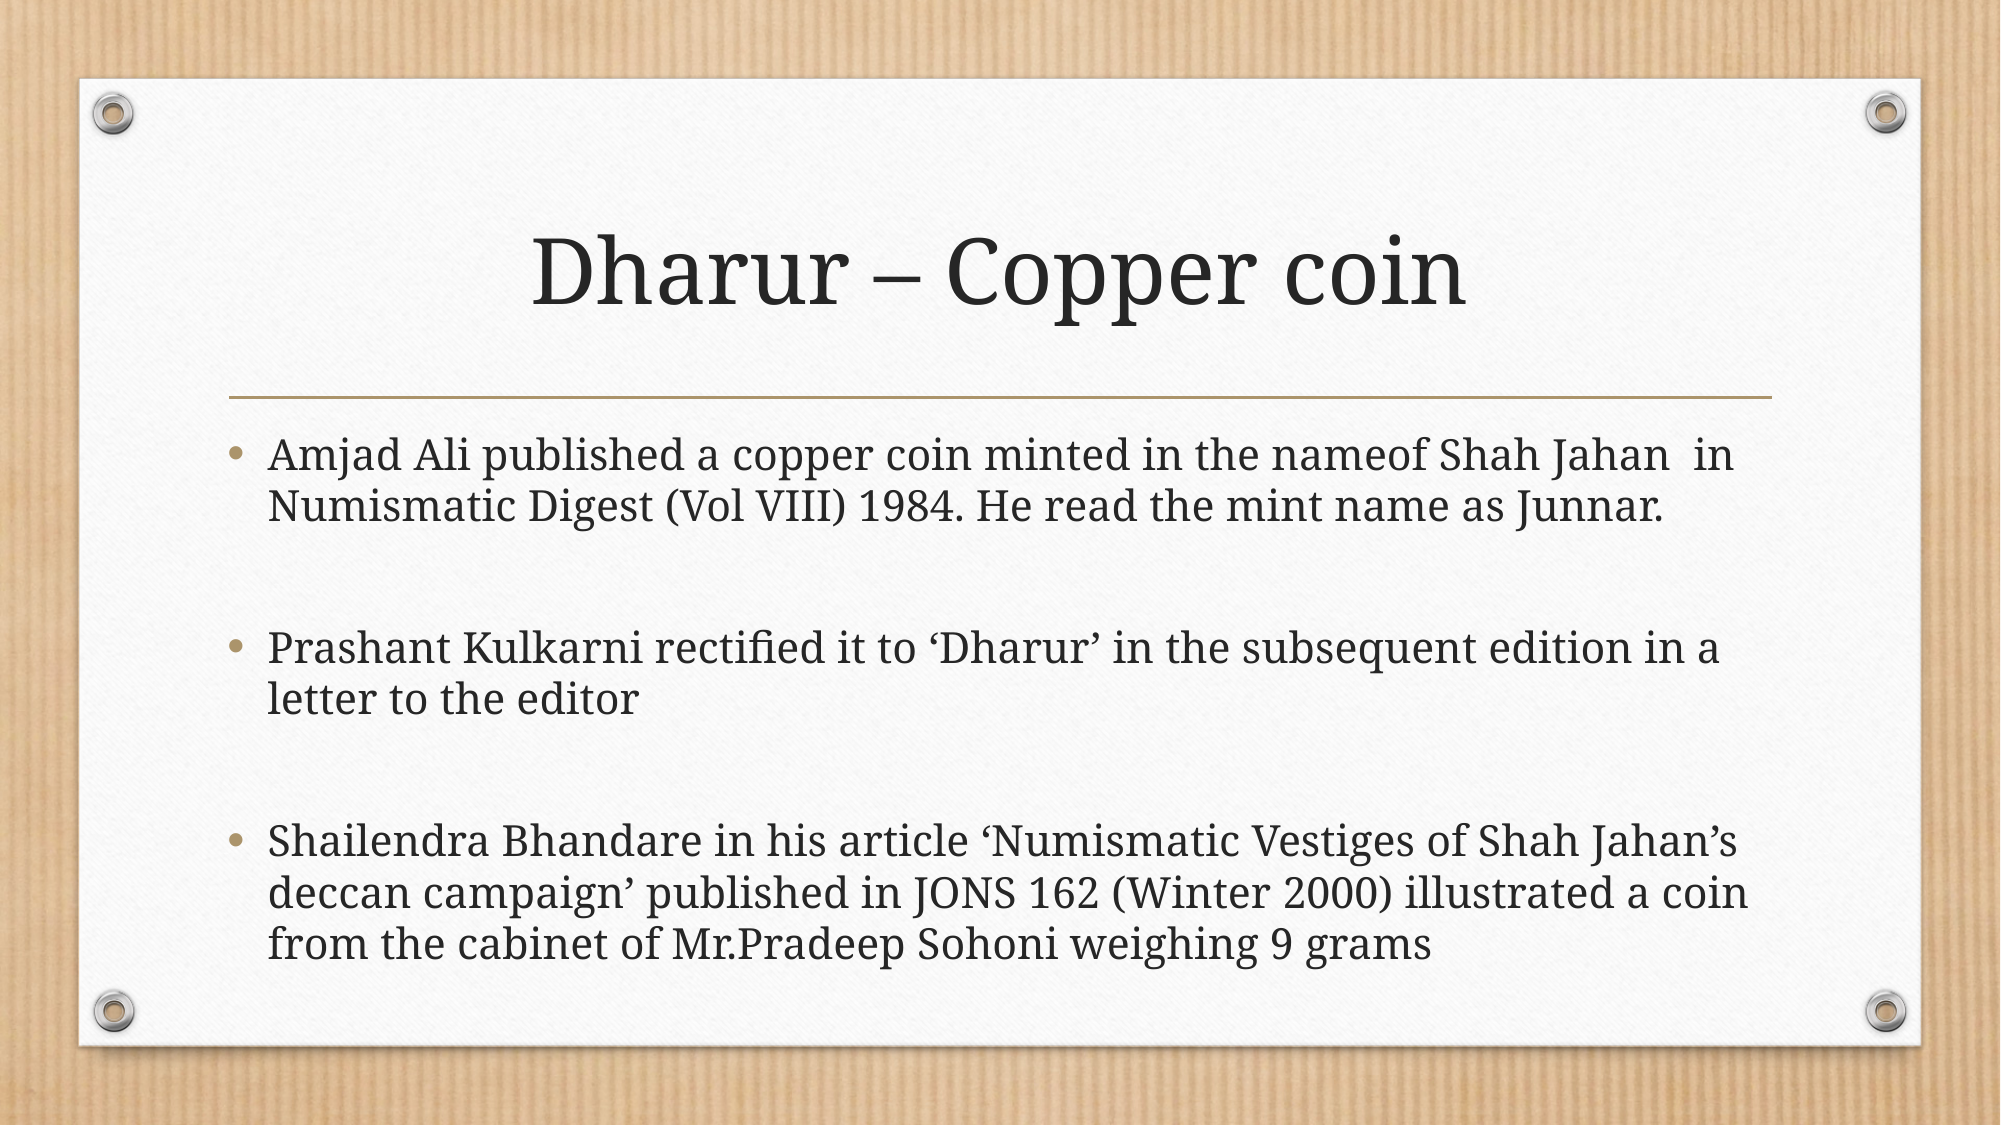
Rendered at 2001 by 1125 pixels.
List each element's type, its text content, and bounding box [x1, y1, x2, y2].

picture [0, 0, 2001, 1125]
list Amjad Ali published a copper coin minted in the nameof Shah Jahan in Numismatic Digest (Vol VIII) 1984. He read the mint name as Junnar. Prashant Kulkarni rectified it to ‘Dharur’ in the subsequent edition in a letter to the editor Shailendra Bhandare in his article ‘Numismatic Vestiges of Shah Jahan’s deccan campaign’ published in JONS 162 (Winter 2000) illustrated a coin from the cabinet of Mr.Pradeep Sohoni weighing 9 grams [212, 419, 1788, 1048]
title Dharur – Copper coin [212, 161, 1788, 375]
